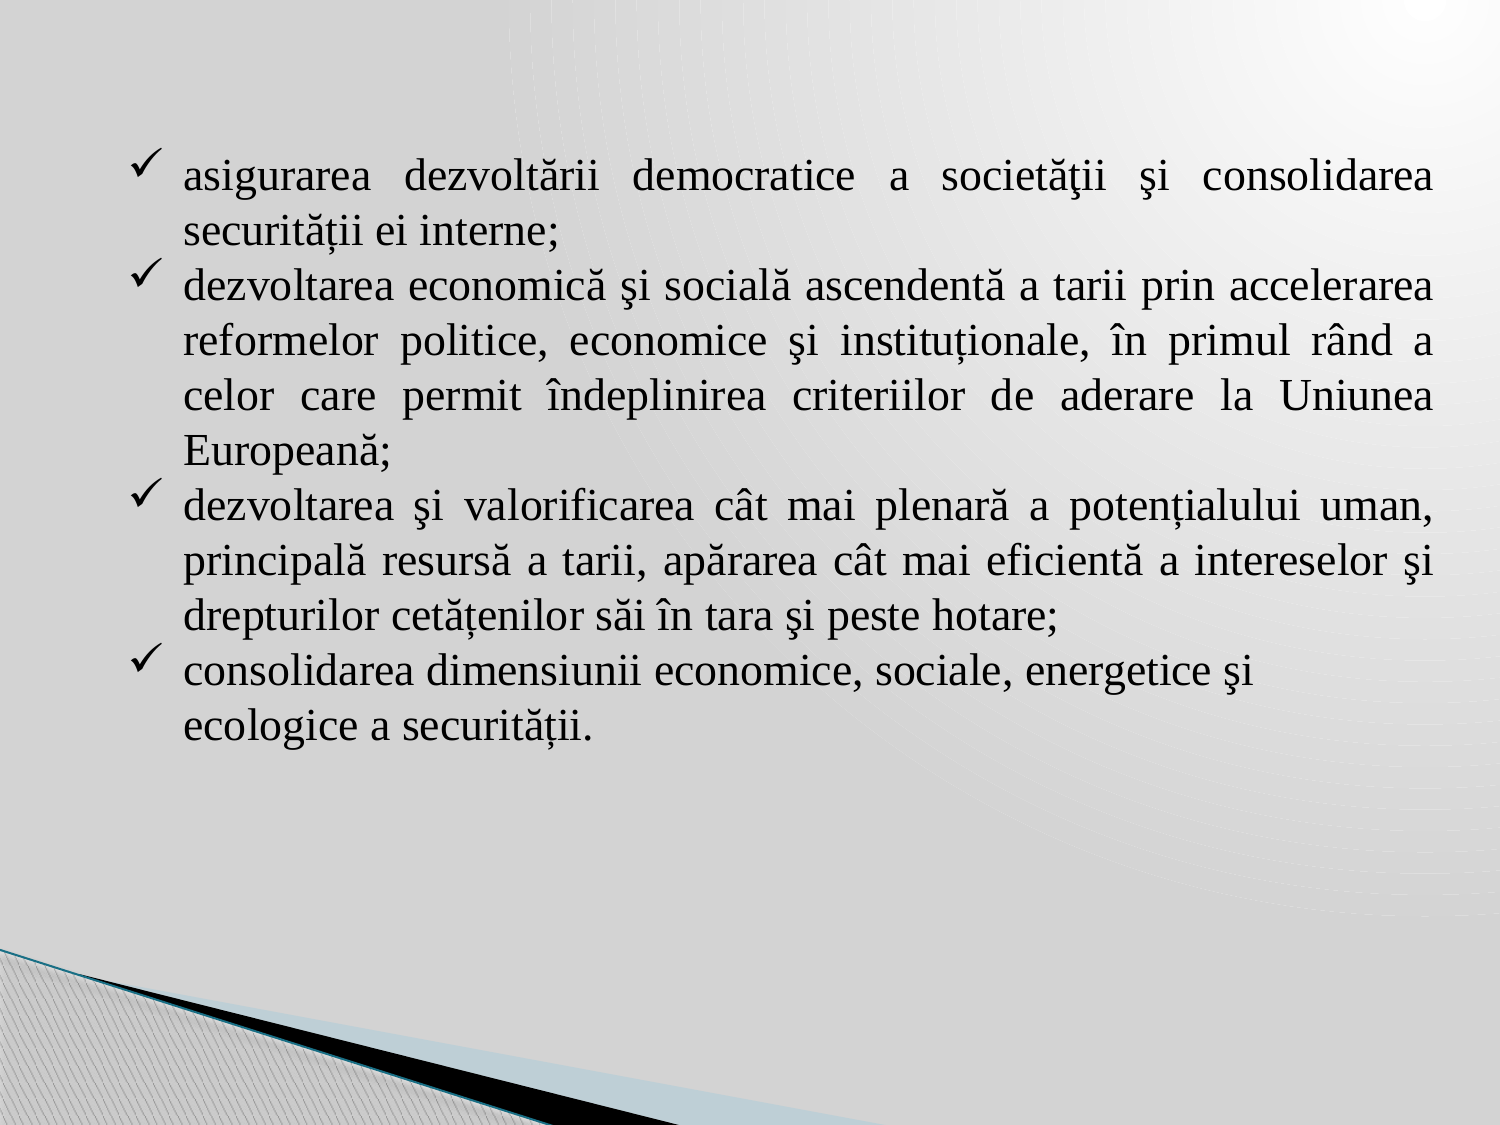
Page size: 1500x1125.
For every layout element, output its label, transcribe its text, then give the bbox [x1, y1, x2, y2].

text_box asigurarea dezvoltării democratice a societăţii şi consolidarea securității ei interne; dezvoltarea economică şi socială ascendentă a tarii prin accelerarea reformelor politice, economice şi instituționale, în primul rând a celor care permit îndeplinirea criteriilor de aderare la Uniunea Europeană; dezvoltarea şi valorificarea cât mai plenară a potențialului uman, principală resursă a tarii, apărarea cât mai eficientă a intereselor şi drepturilor cetățenilor săi în tara şi peste hotare; consolidarea dimensiunii economice, sociale, energetice şi ecologice a securității. [112, 87, 1450, 813]
